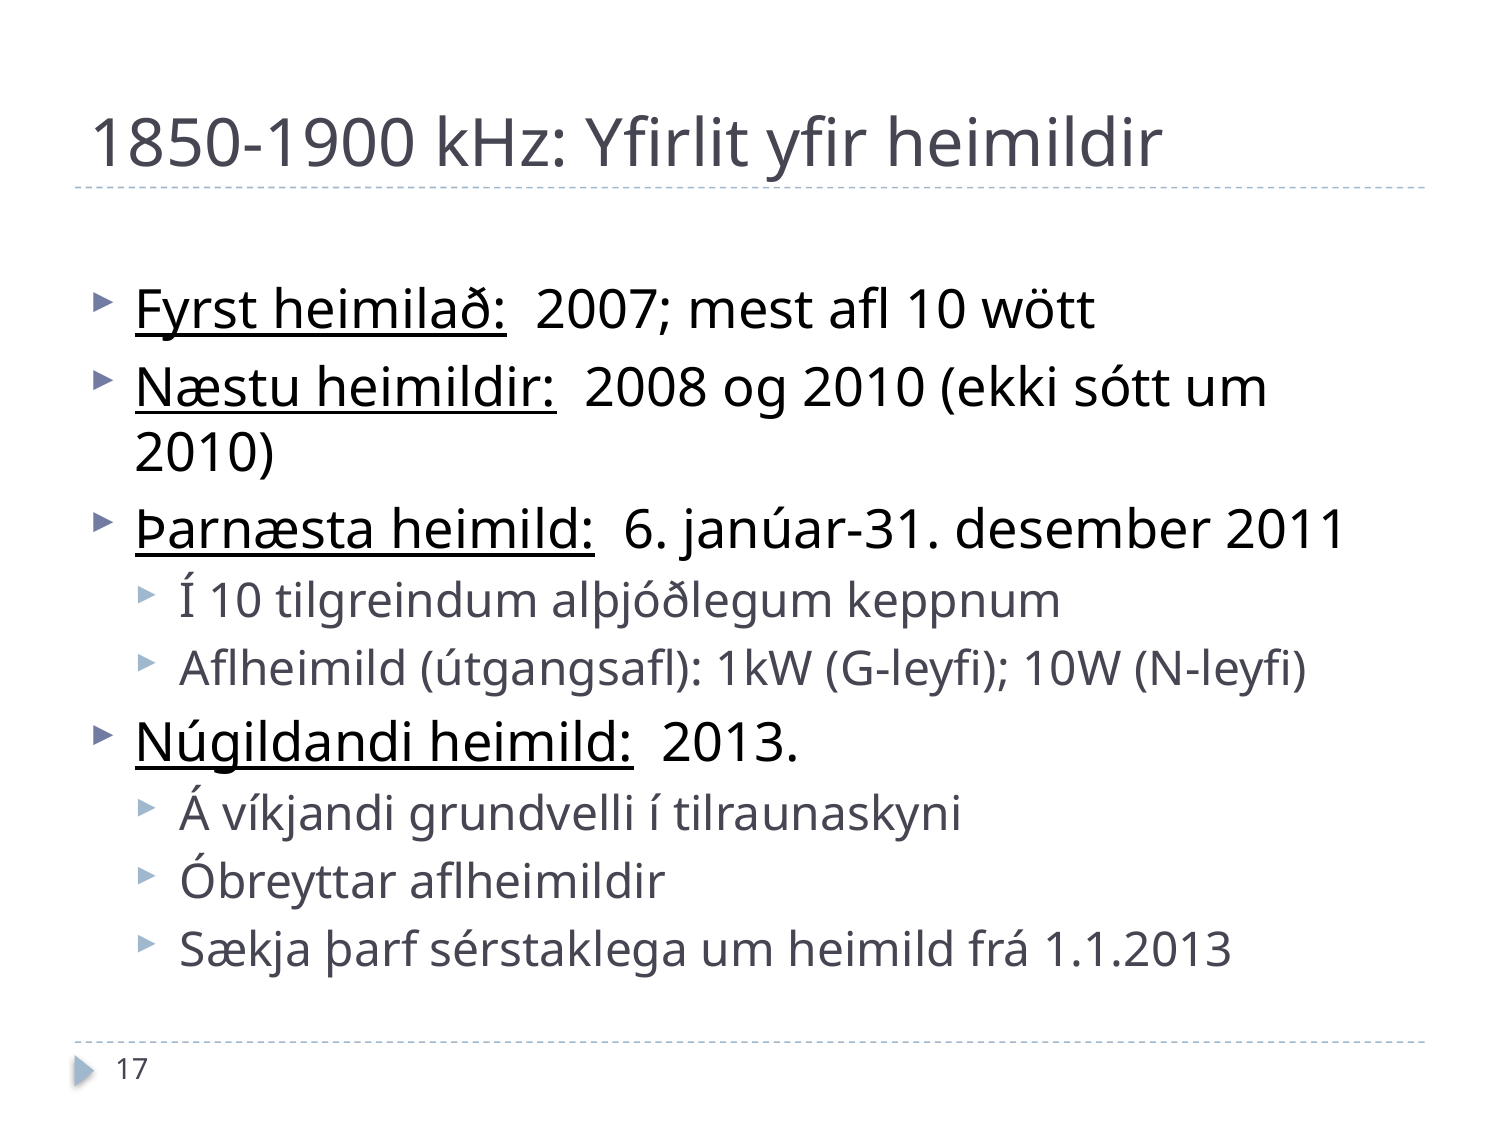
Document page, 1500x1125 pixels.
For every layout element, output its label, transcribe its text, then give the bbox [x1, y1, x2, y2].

slide_number 17 [100, 1042, 426, 1103]
list Fyrst heimilað: 2007; mest afl 10 wött Næstu heimildir: 2008 og 2010 (ekki sótt um 2010) Þarnæsta heimild: 6. janúar-31. desember 2011 Í 10 tilgreindum alþjóðlegum keppnum Aflheimild (útgangsafl): 1kW (G-leyfi); 10W (N-leyfi) Núgildandi heimild: 2013. Á víkjandi grundvelli í tilraunaskyni Óbreyttar aflheimildir Sækja þarf sérstaklega um heimild frá 1.1.2013 [75, 267, 1425, 1010]
title 1850-1900 kHz: Yfirlit yfir heimildir [75, 24, 1425, 188]
